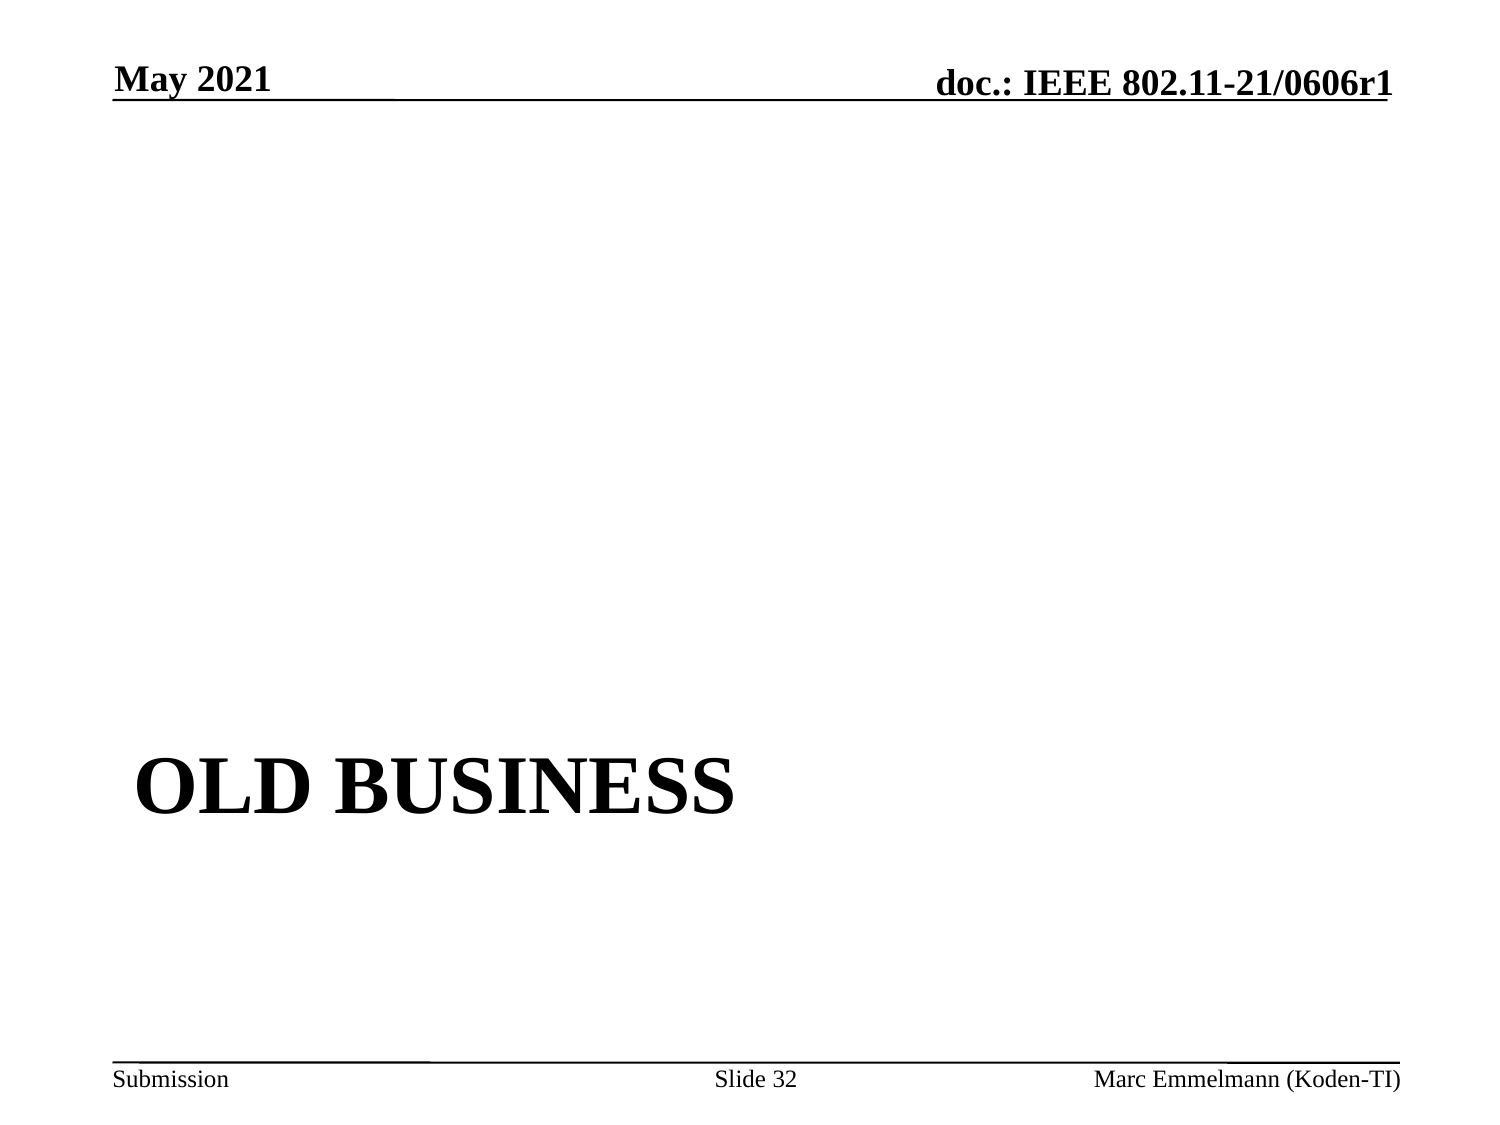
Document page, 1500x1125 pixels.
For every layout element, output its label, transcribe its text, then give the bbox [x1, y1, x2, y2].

slide_number Slide 32 [712, 1061, 800, 1123]
footer Marc Emmelmann (Koden-TI) [878, 1061, 1402, 1093]
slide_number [114, 54, 423, 100]
title Old Business [118, 722, 1394, 947]
